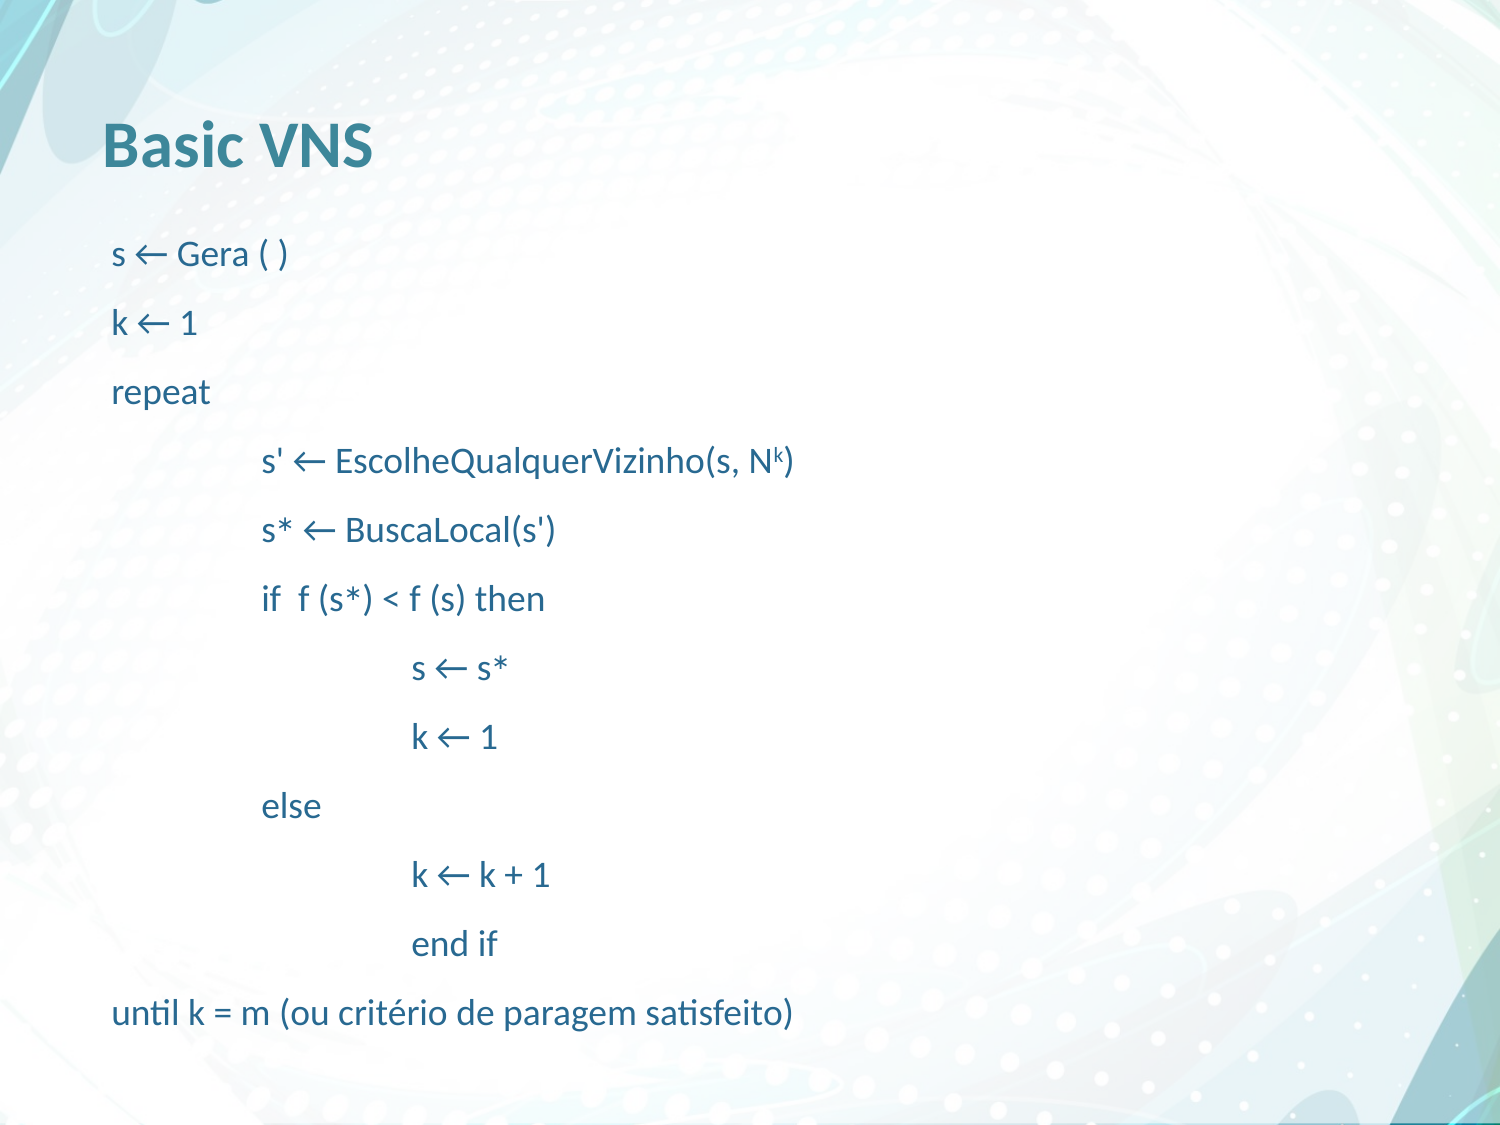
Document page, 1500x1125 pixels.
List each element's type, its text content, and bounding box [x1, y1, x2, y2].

list s ← Gera ( ) k ← 1 repeat s' ← EscolheQualquerVizinho(s, Nk) s∗ ← BuscaLocal(s') if f (s∗) < f (s) then s ← s∗ k ← 1 else k ← k + 1 end if until k = m (ou critério de paragem satisfeito) [96, 233, 1386, 962]
text_box Basic VNS [88, 65, 1367, 189]
